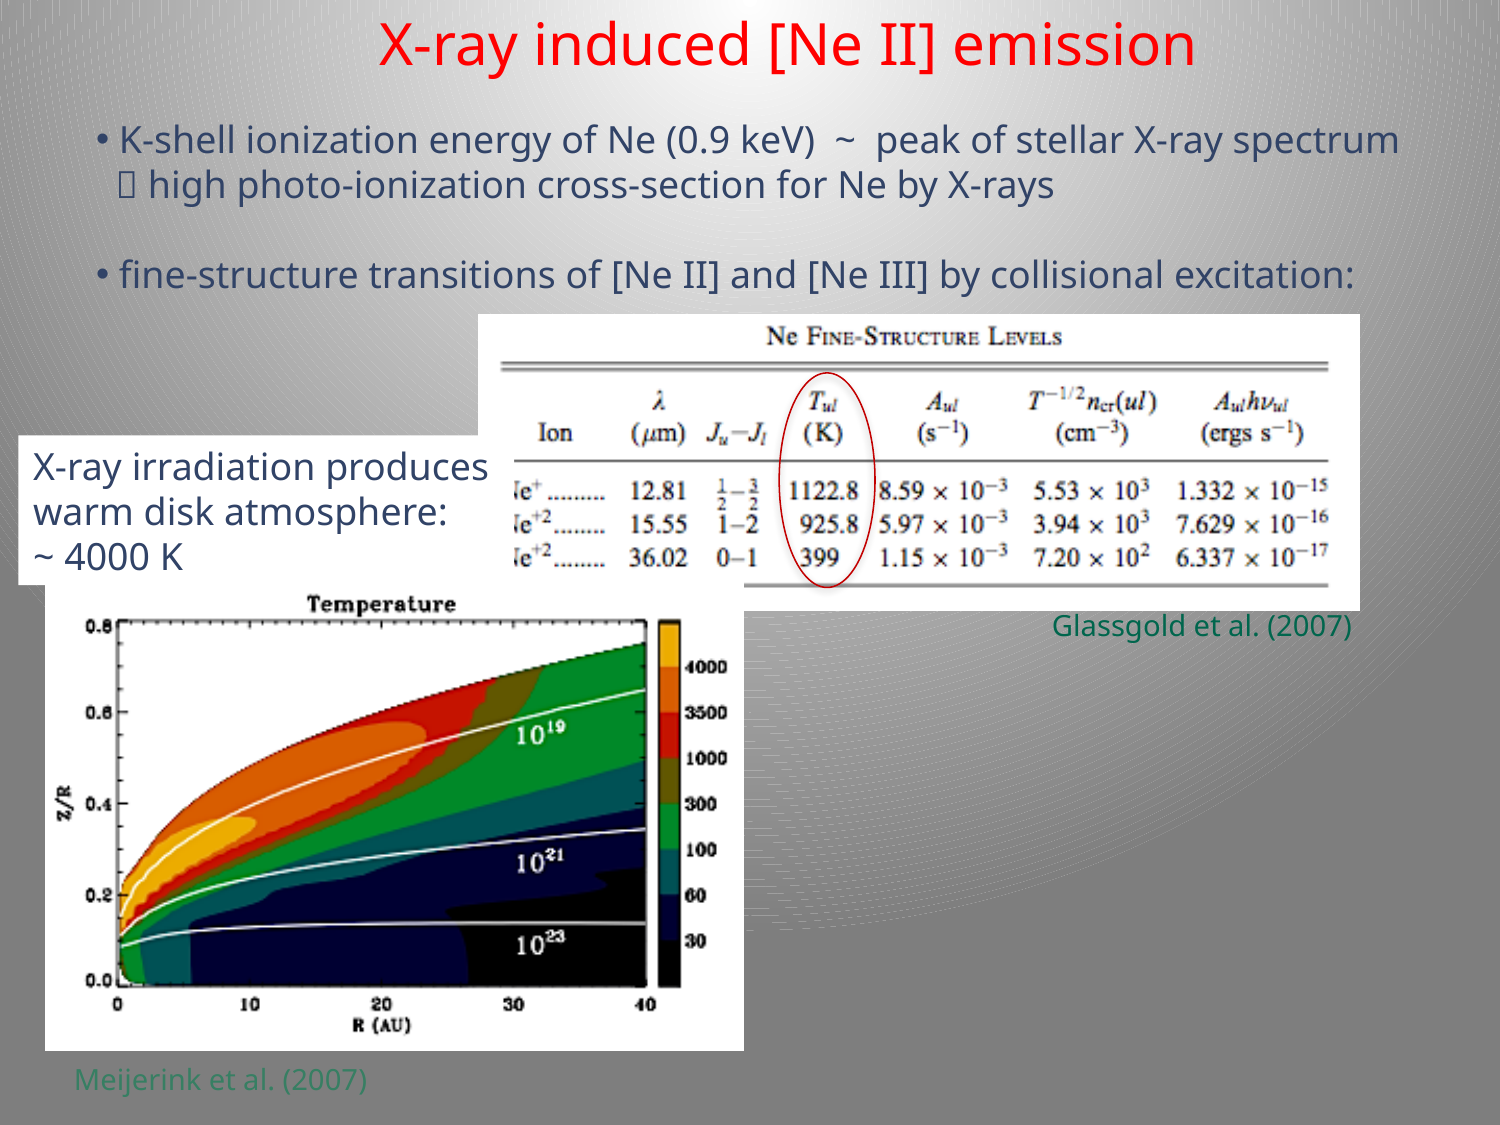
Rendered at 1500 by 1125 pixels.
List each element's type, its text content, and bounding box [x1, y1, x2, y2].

picture [477, 314, 1360, 611]
text_box Glassgold et al. (2007) [1037, 599, 1367, 650]
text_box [45, 372, 876, 1105]
text_box X-ray induced [Ne II] emission [364, 0, 1271, 85]
text_box K-shell ionization energy of Ne (0.9 keV) ~ peak of stellar X-ray spectrum  high photo-ionization cross-section for Ne by X-rays fine-structure transitions of [Ne II] and [Ne III] by collisional excitation: [81, 108, 1417, 303]
